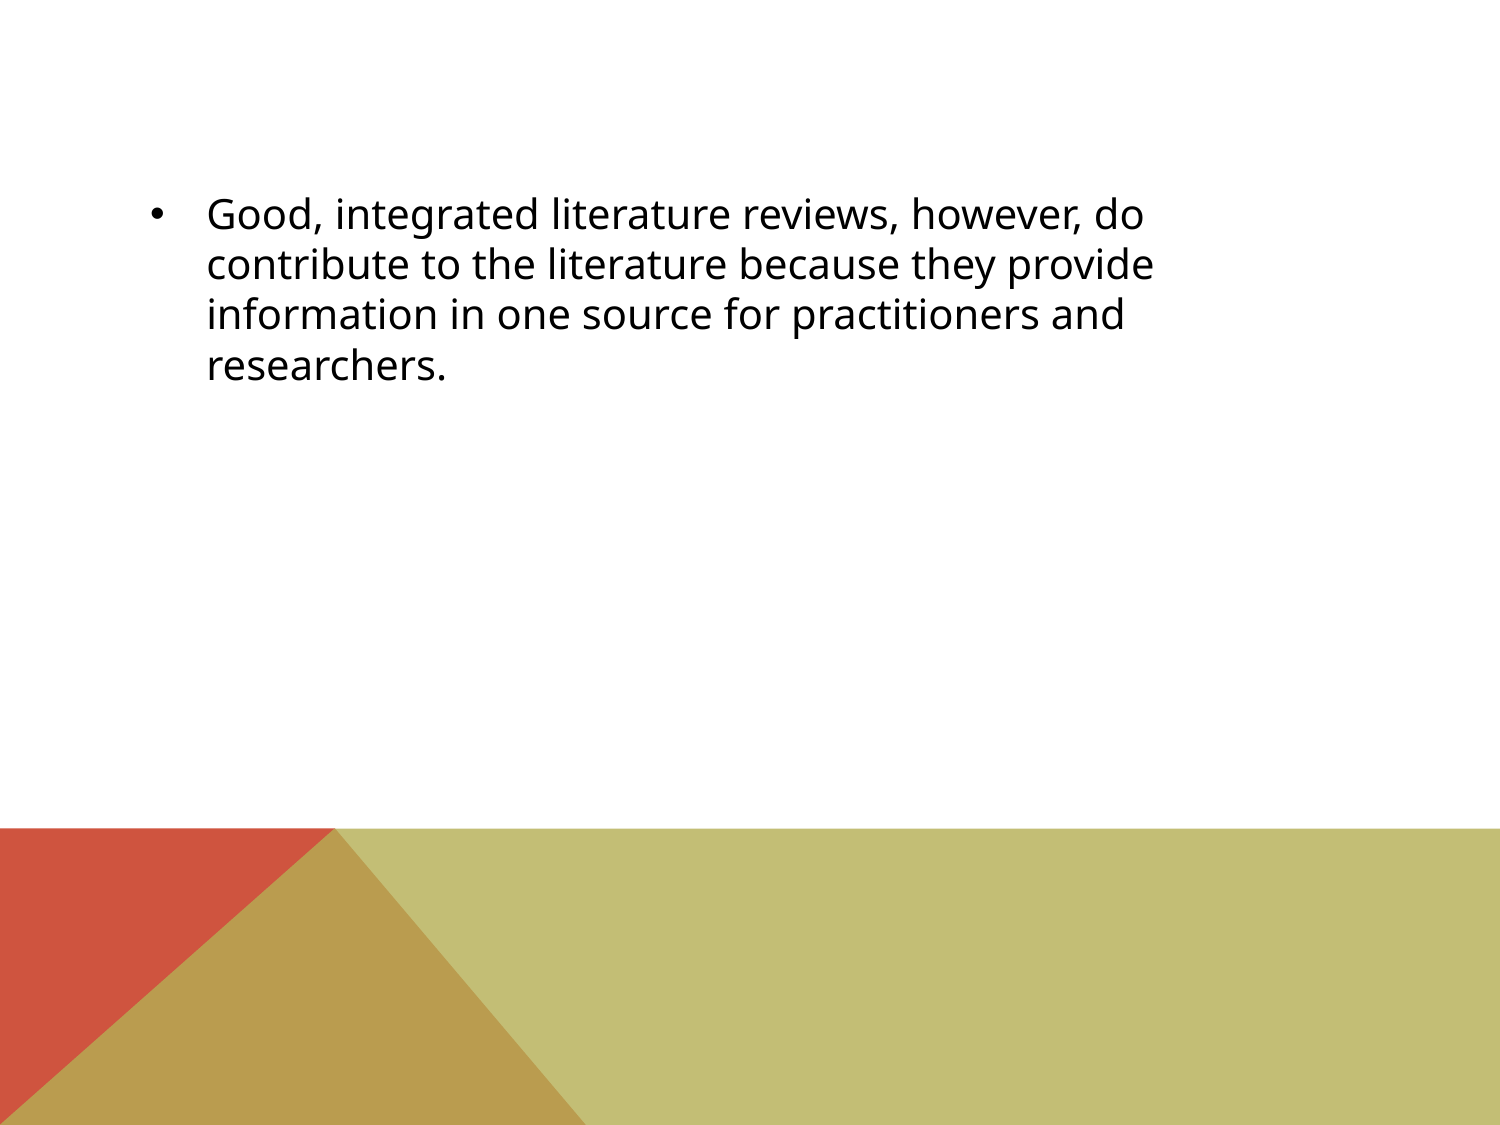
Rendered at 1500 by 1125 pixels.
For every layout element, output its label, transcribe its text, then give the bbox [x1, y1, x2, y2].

list Good, integrated literature reviews, however, do contribute to the literature because they provide information in one source for practitioners and researchers. [135, 180, 1369, 768]
